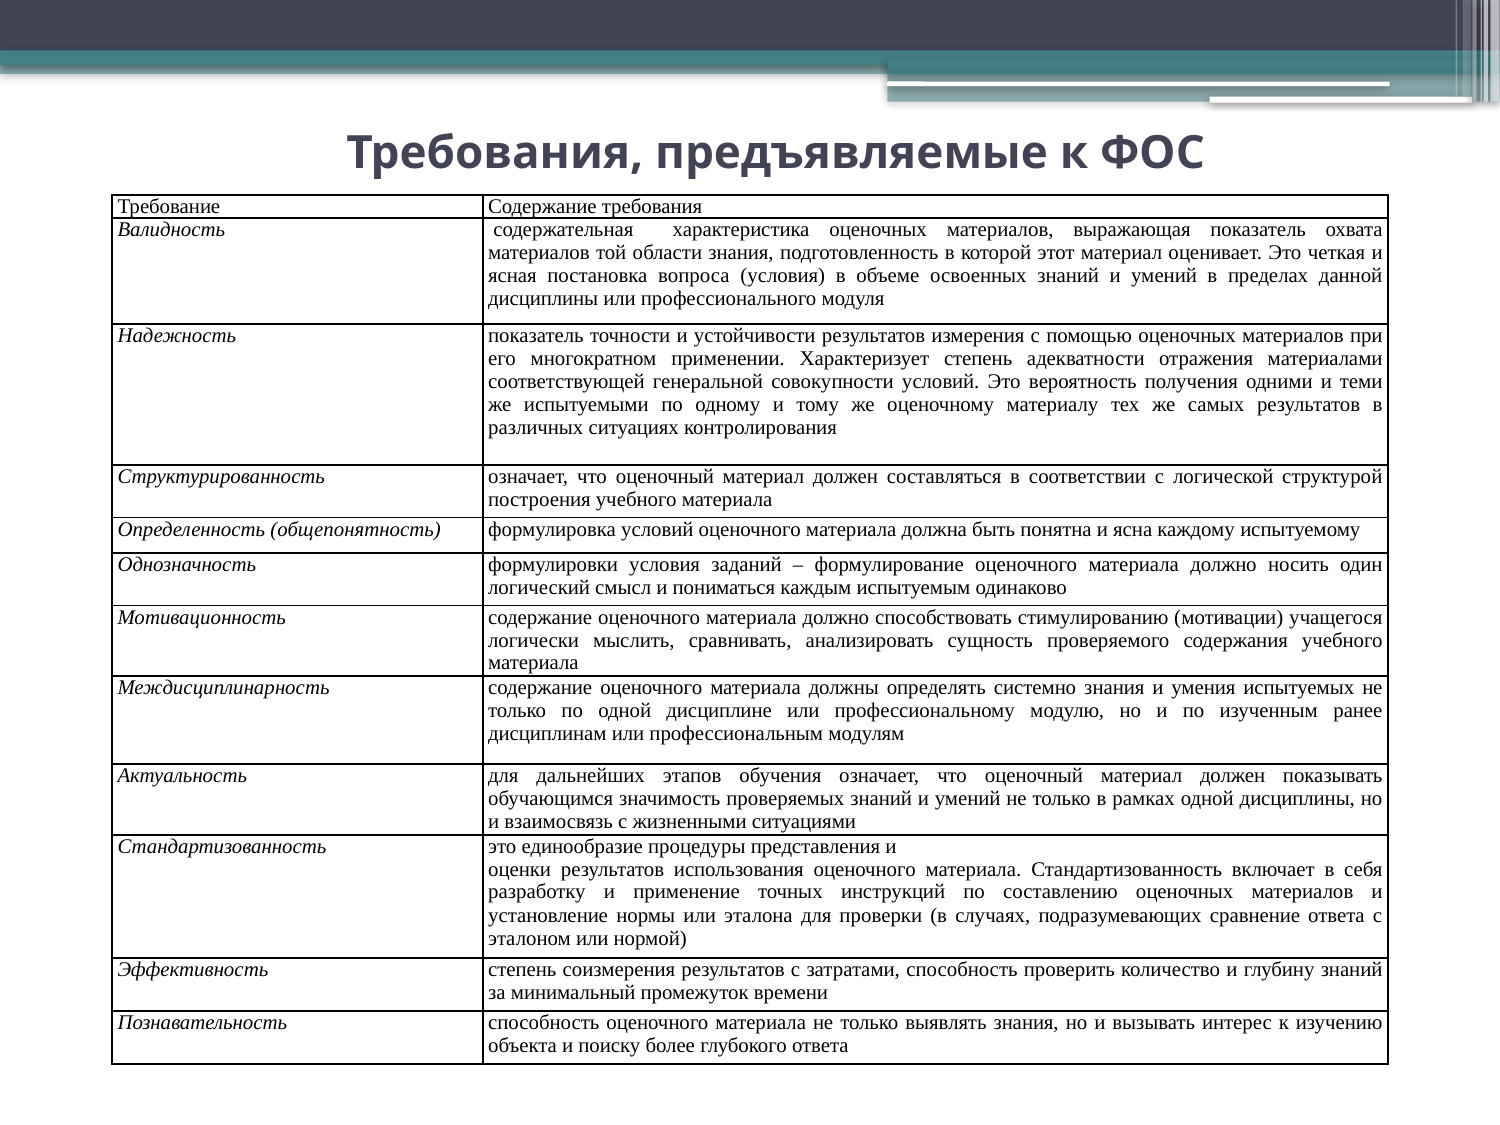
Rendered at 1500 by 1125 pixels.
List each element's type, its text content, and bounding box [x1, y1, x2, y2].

table_cell Однозначность [113, 554, 482, 605]
table_cell формулировки условия заданий – формулирование оценочного материала должно носить один логический смысл и пониматься каждым испытуемым одинаково [484, 554, 1387, 605]
table_cell Эффективность [113, 959, 482, 1010]
table_cell Стандартизованность [113, 836, 482, 957]
table_cell Познавательность [113, 1012, 482, 1063]
text_box Требования, предъявляемые к ФОС [53, 87, 1424, 214]
table_cell Надежность [113, 325, 482, 464]
table_cell Актуальность [113, 765, 482, 834]
table_cell содержание оценочного материала должны определять системно знания и умения испытуемых не только по одной дисциплине или профессиональному модулю, но и по изученным ранее дисциплинам или профессиональным модулям [484, 677, 1387, 763]
table_cell Определенность (общепонятность) [113, 518, 482, 552]
table_cell содержание оценочного материала должно способствовать стимулированию (мотивации) учащегося логически мыслить, сравнивать, анализировать сущность проверяемого содержания учебного материала [484, 606, 1387, 675]
table_cell формулировка условий оценочного материала должна быть понятна и ясна каждому испытуемому [484, 518, 1387, 552]
table_cell способность оценочного материала не только выявлять знания, но и вызывать интерес к изучению объекта и поиску более глубокого ответа [484, 1012, 1387, 1063]
table_cell Мотивационность [113, 606, 482, 675]
table_cell Валидность [113, 219, 482, 323]
table_cell содержательная характеристика оценочных материалов, выражающая показатель охвата материалов той области знания, подготовленность в которой этот материал оценивает. Это четкая и ясная постановка вопроса (условия) в объеме освоенных знаний и умений в пределах данной дисциплины или профессионального модуля [484, 219, 1387, 323]
table_cell степень соизмерения результатов с затратами, способность проверить количество и глубину знаний за минимальный промежуток времени [484, 959, 1387, 1010]
table_cell Междисциплинарность [113, 677, 482, 763]
table_cell для дальнейших этапов обучения означает, что оценочный материал должен показывать обучающимся значимость проверяемых знаний и умений не только в рамках одной дисциплины, но и взаимосвязь с жизненными ситуациями [484, 765, 1387, 834]
table_cell показатель точности и устойчивости результатов измерения с помощью оценочных материалов при его многократном применении. Характеризует степень адекватности отражения материалами соответствующей генеральной совокупности условий. Это вероятность получения одними и теми же испытуемыми по одному и тому же оценочному материалу тех же самых результатов в различных ситуациях контролирования [484, 325, 1387, 464]
table_cell это единообразие процедуры представления и оценки результатов использования оценочного материала. Стандартизованность включает в себя разработку и применение точных инструкций по составлению оценочных материалов и установление нормы или эталона для проверки (в случаях, подразумевающих сравнение ответа с эталоном или нормой) [484, 836, 1387, 957]
table_cell означает, что оценочный материал должен составляться в соответствии с логической структурой построения учебного материала [484, 466, 1387, 517]
table_cell Структурированность [113, 466, 482, 517]
